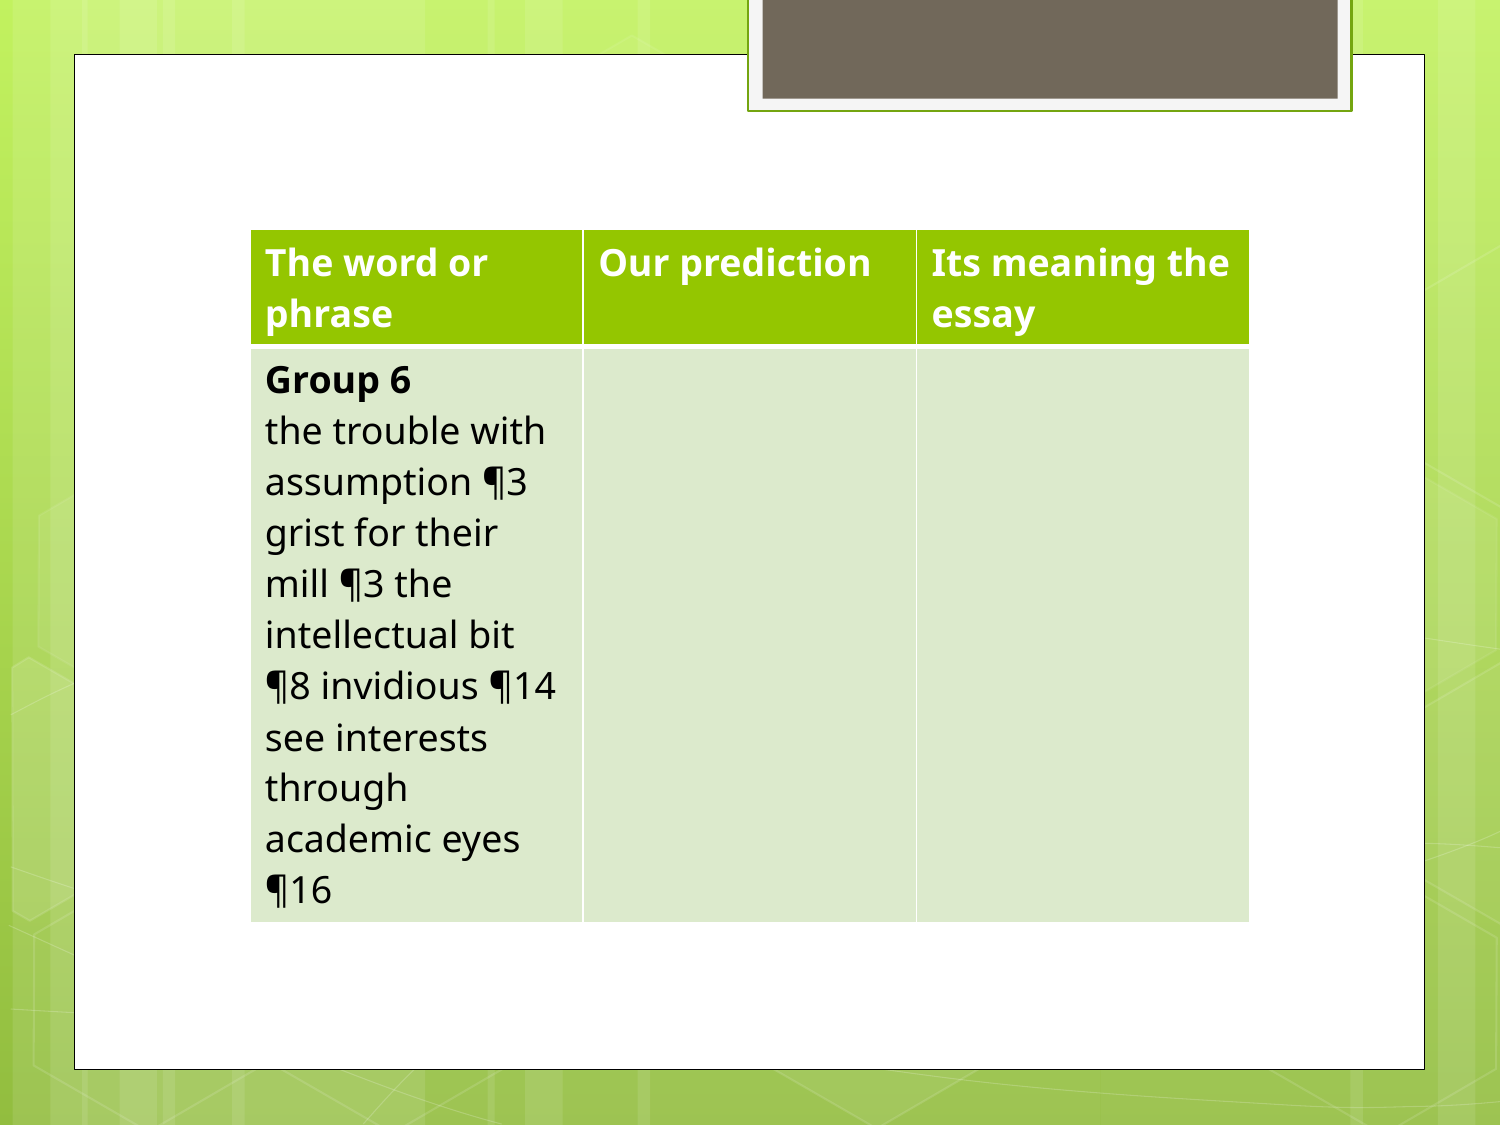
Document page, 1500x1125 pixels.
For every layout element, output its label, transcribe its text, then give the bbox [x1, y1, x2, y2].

table_header Our prediction [584, 230, 916, 344]
table_header Its meaning the essay [917, 230, 1249, 344]
table_cell [584, 349, 916, 922]
table_cell Group 6 the trouble with assumption ¶3 grist for their mill ¶3 the intellectual bit ¶8 invidious ¶14 see interests through academic eyes ¶16 [251, 349, 582, 922]
table_cell [917, 349, 1249, 922]
table_header The word or phrase [251, 230, 582, 344]
